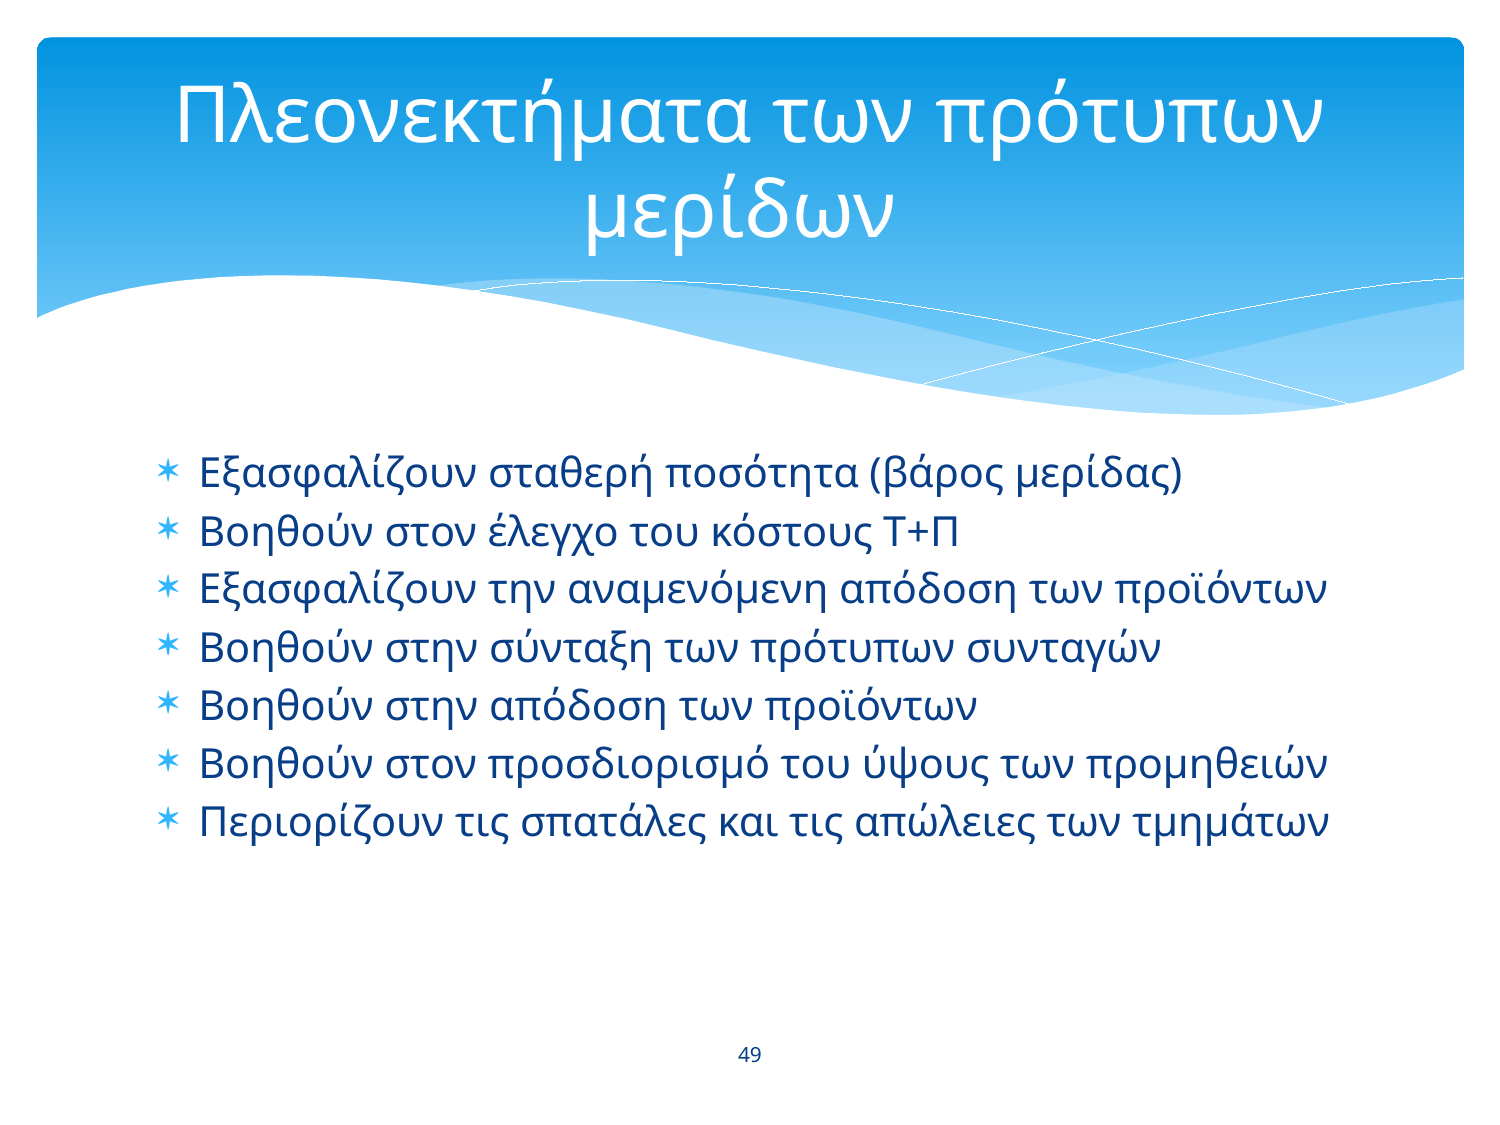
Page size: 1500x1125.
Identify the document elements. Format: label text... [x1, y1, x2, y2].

slide_number 49 [654, 1025, 846, 1086]
title Πλεονεκτήματα των πρότυπων μερίδων [75, 55, 1425, 261]
list Εξασφαλίζουν σταθερή ποσότητα (βάρος μερίδας) Βοηθούν στον έλεγχο του κόστους Τ+Π Εξασφαλίζουν την αναμενόμενη απόδοση των προϊόντων Βοηθούν στην σύνταξη των πρότυπων συνταγών Βοηθούν στην απόδοση των προϊόντων Βοηθούν στον προσδιορισμό του ύψους των προμηθειών Περιορίζουν τις σπατάλες και τις απώλειες των τμημάτων [143, 438, 1359, 1005]
